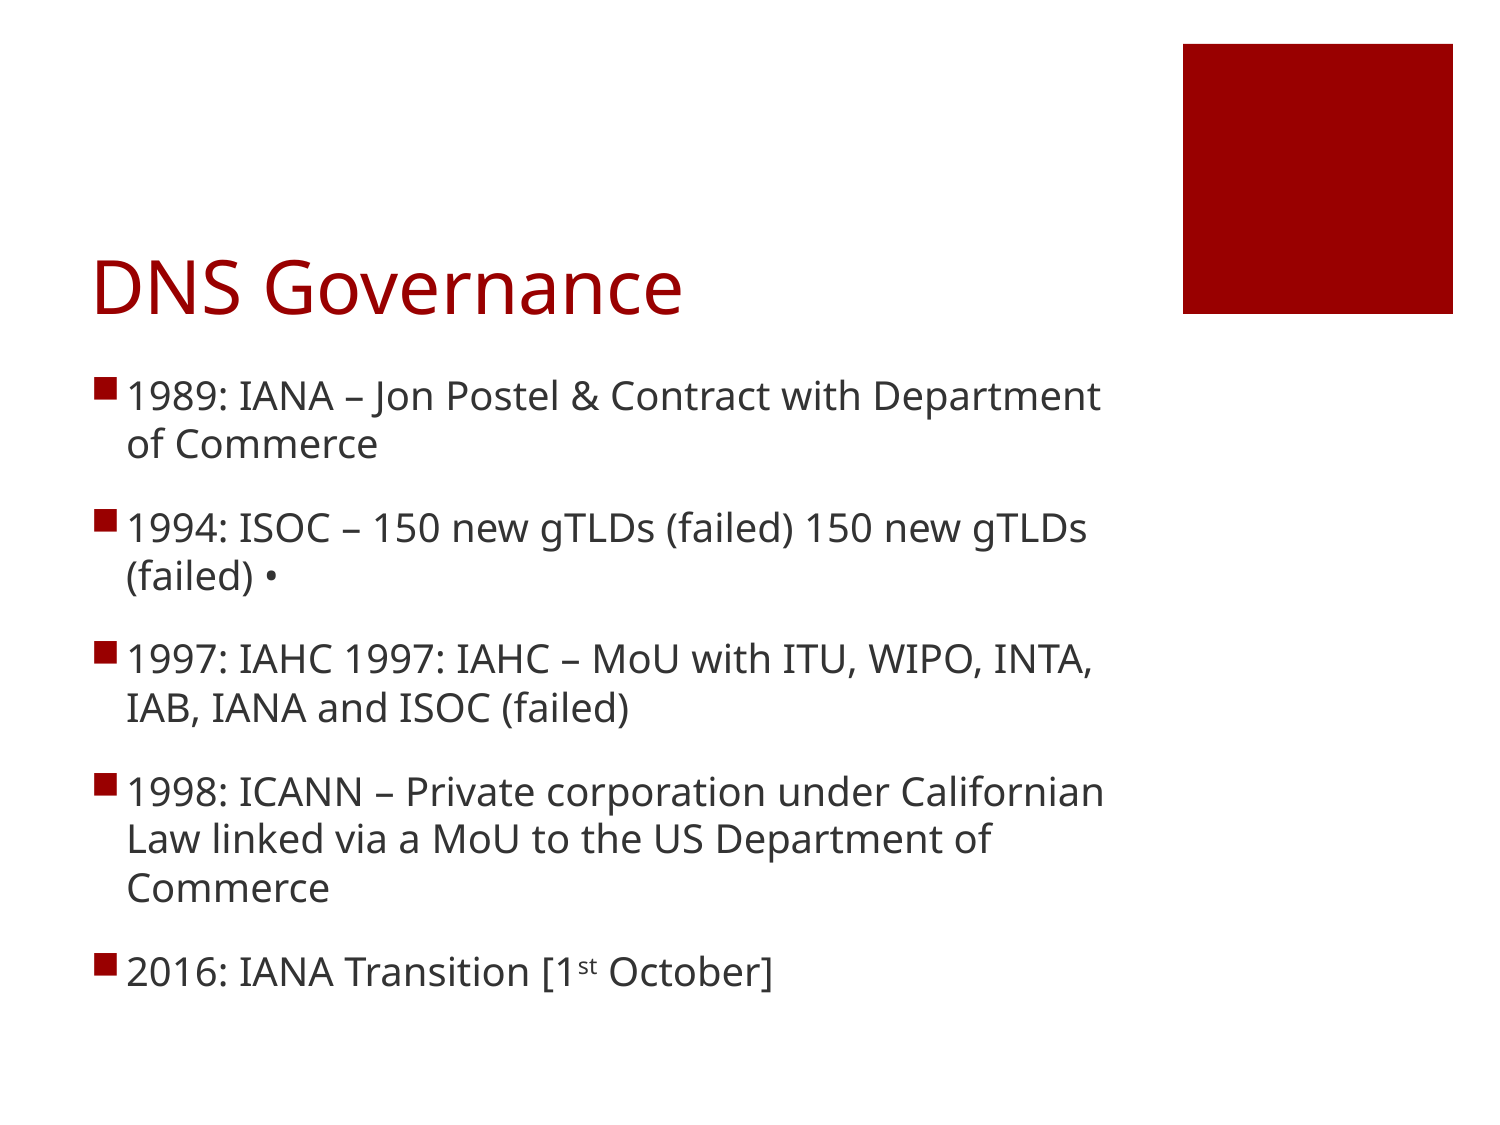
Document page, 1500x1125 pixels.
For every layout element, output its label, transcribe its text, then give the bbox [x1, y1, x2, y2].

title DNS Governance [75, 149, 1143, 338]
list 1989: IANA – Jon Postel & Contract with Department of Commerce 1994: ISOC – 150 new gTLDs (failed) 150 new gTLDs (failed) • 1997: IAHC 1997: IAHC – MoU with ITU, WIPO, INTA, IAB, IANA and ISOC (failed) 1998: ICANN – Private corporation under Californian Law linked via a MoU to the US Department of Commerce 2016: IANA Transition [1st October] [75, 362, 1143, 1005]
